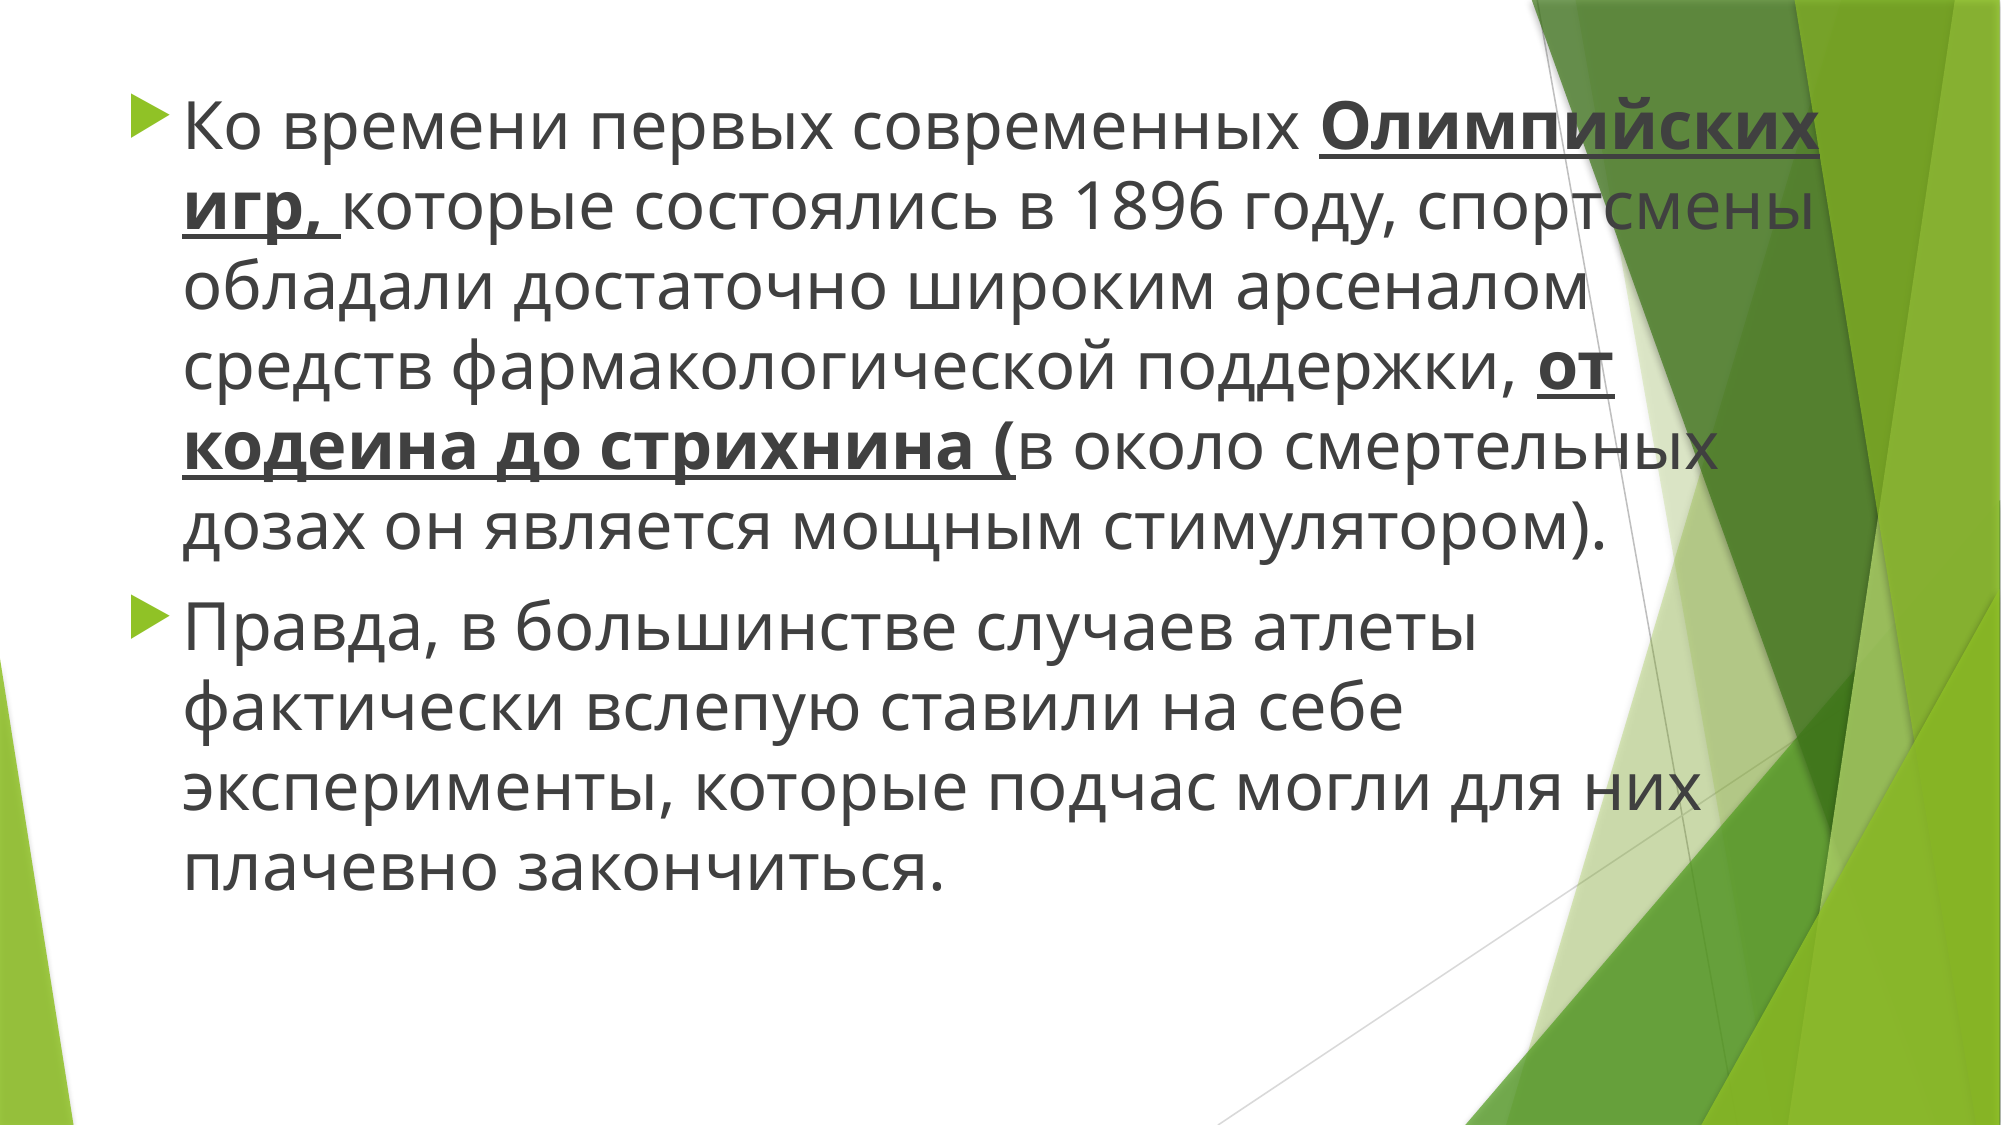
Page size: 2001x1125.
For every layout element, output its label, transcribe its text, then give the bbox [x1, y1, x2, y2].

list Ко времени первых современных Олимпийских игр, которые состоялись в 1896 году, спортсмены обладали достаточно широким арсеналом средств фармакологической поддержки, от кодеина до стрихнина (в около смертельных дозах он является мощным стимулятором). Правда, в большинстве случаев атлеты фактически вслепую ставили на себе эксперименты, которые подчас могли для них плачевно закончиться. [111, 75, 1861, 992]
